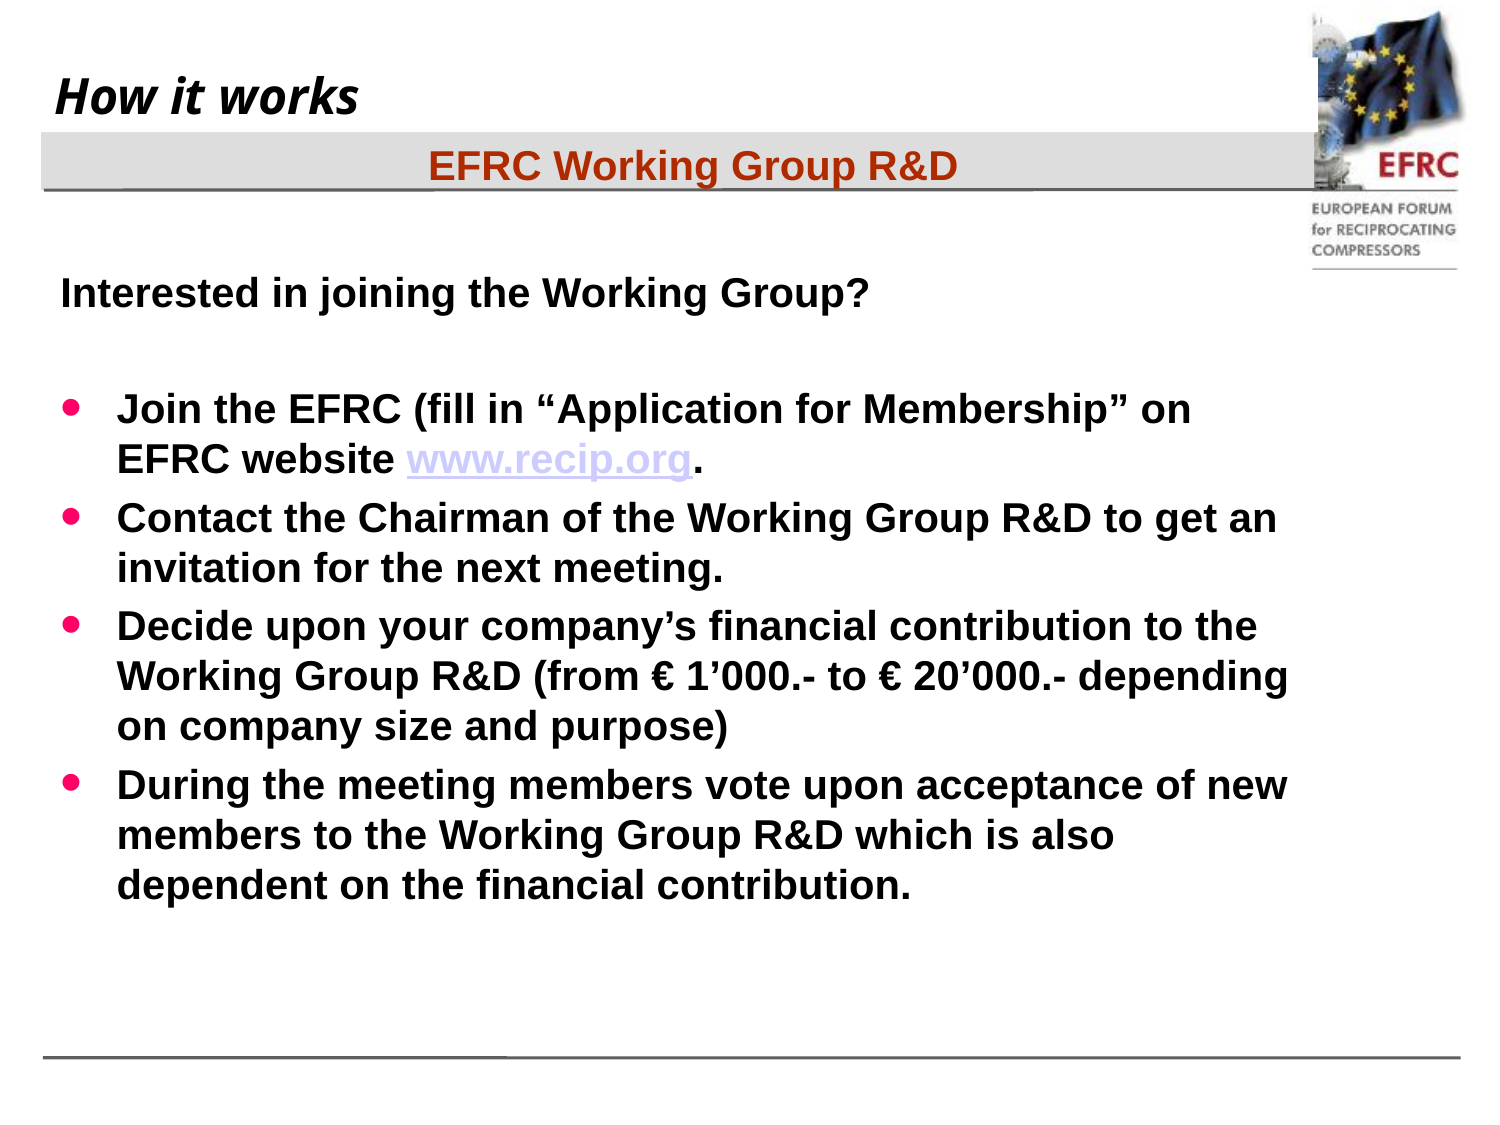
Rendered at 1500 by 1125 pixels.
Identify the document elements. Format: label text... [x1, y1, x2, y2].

title How it works [39, 57, 1318, 133]
picture [1308, 5, 1471, 270]
list Interested in joining the Working Group? Join the EFRC (fill in “Application for Membership” on EFRC website www.recip.org. Contact the Chairman of the Working Group R&D to get an invitation for the next meeting. Decide upon your company’s financial contribution to the Working Group R&D (from € 1’000.- to € 20’000.- depending on company size and purpose) During the meeting members vote upon acceptance of new members to the Working Group R&D which is also dependent on the financial contribution. [45, 258, 1321, 1021]
